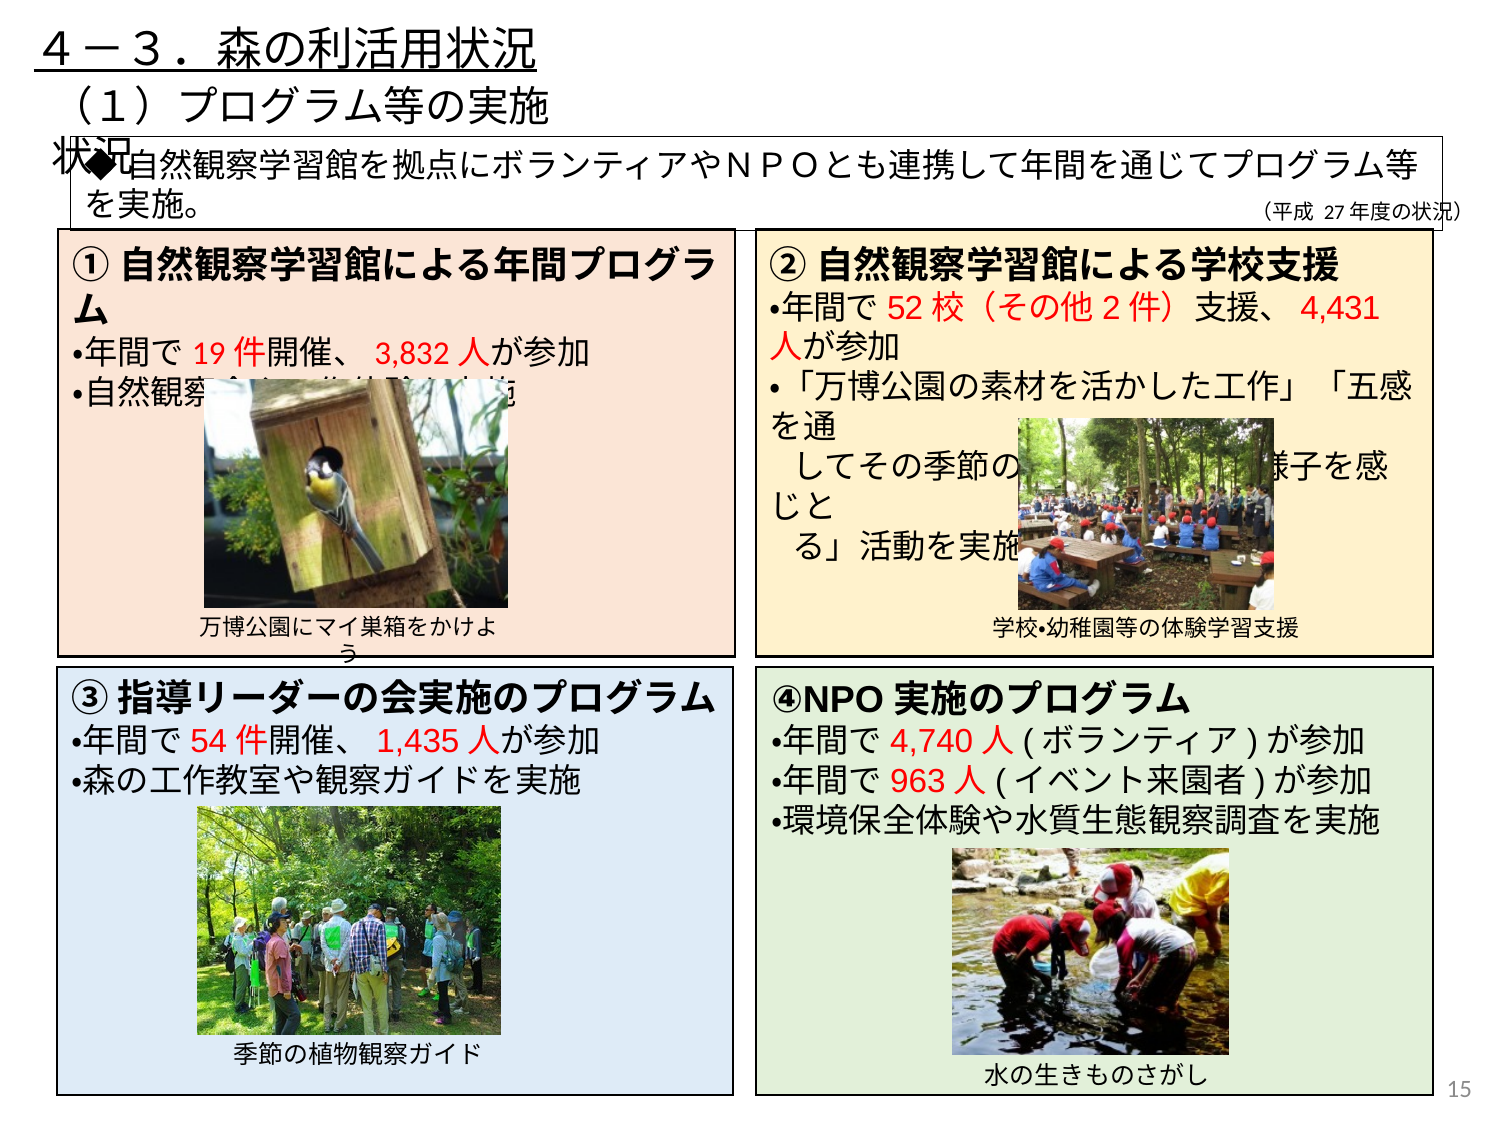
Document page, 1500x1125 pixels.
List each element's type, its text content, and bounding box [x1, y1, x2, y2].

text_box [58, 228, 735, 657]
text_box ◆自然観察学習館を拠点にボランティアやＮＰＯとも連携して年間を通じてプログラム等を実施。 [70, 136, 1443, 231]
text_box （平成 27年度の状況） [1236, 191, 1500, 232]
text_box （１）プログラム等の実施状況 [36, 83, 603, 188]
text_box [56, 666, 735, 1096]
text_box ４－３．森の利活用状況 [18, 12, 735, 83]
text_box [756, 667, 1434, 1098]
slide_number 14 [1149, 1058, 1488, 1118]
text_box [754, 228, 1434, 657]
